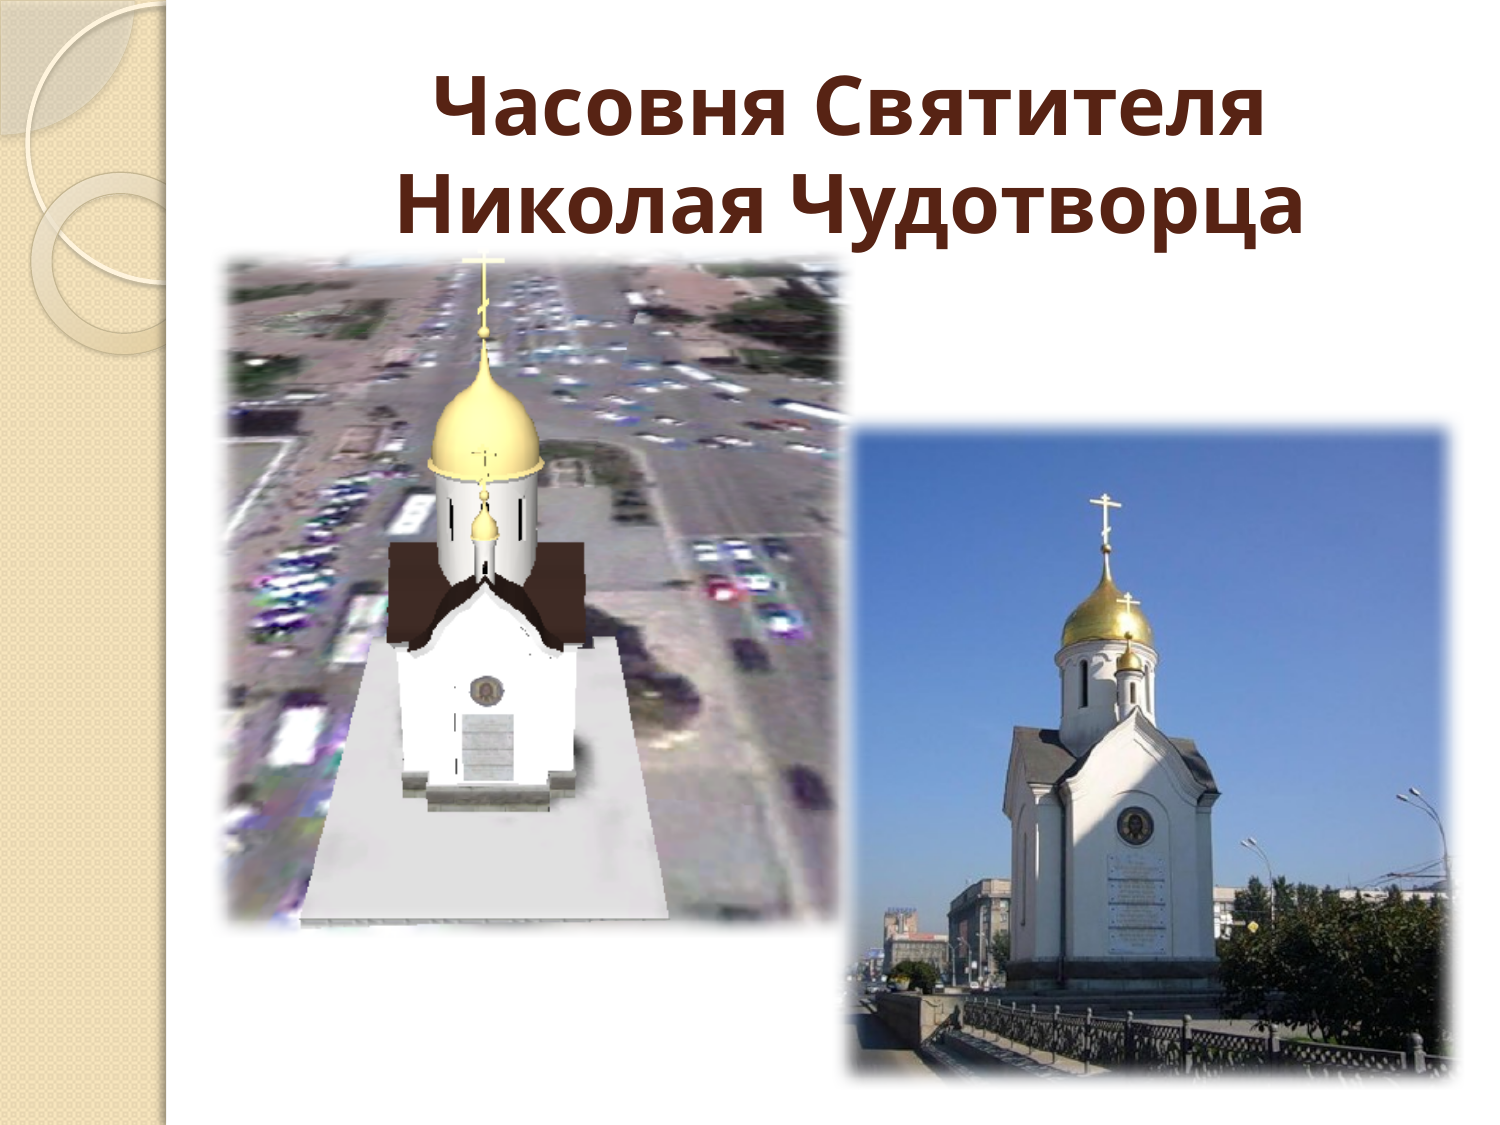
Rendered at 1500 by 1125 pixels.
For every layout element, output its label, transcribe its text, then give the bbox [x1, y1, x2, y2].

picture [210, 245, 1466, 1091]
title Часовня Святителя Николая Чудотворца [235, 45, 1466, 258]
